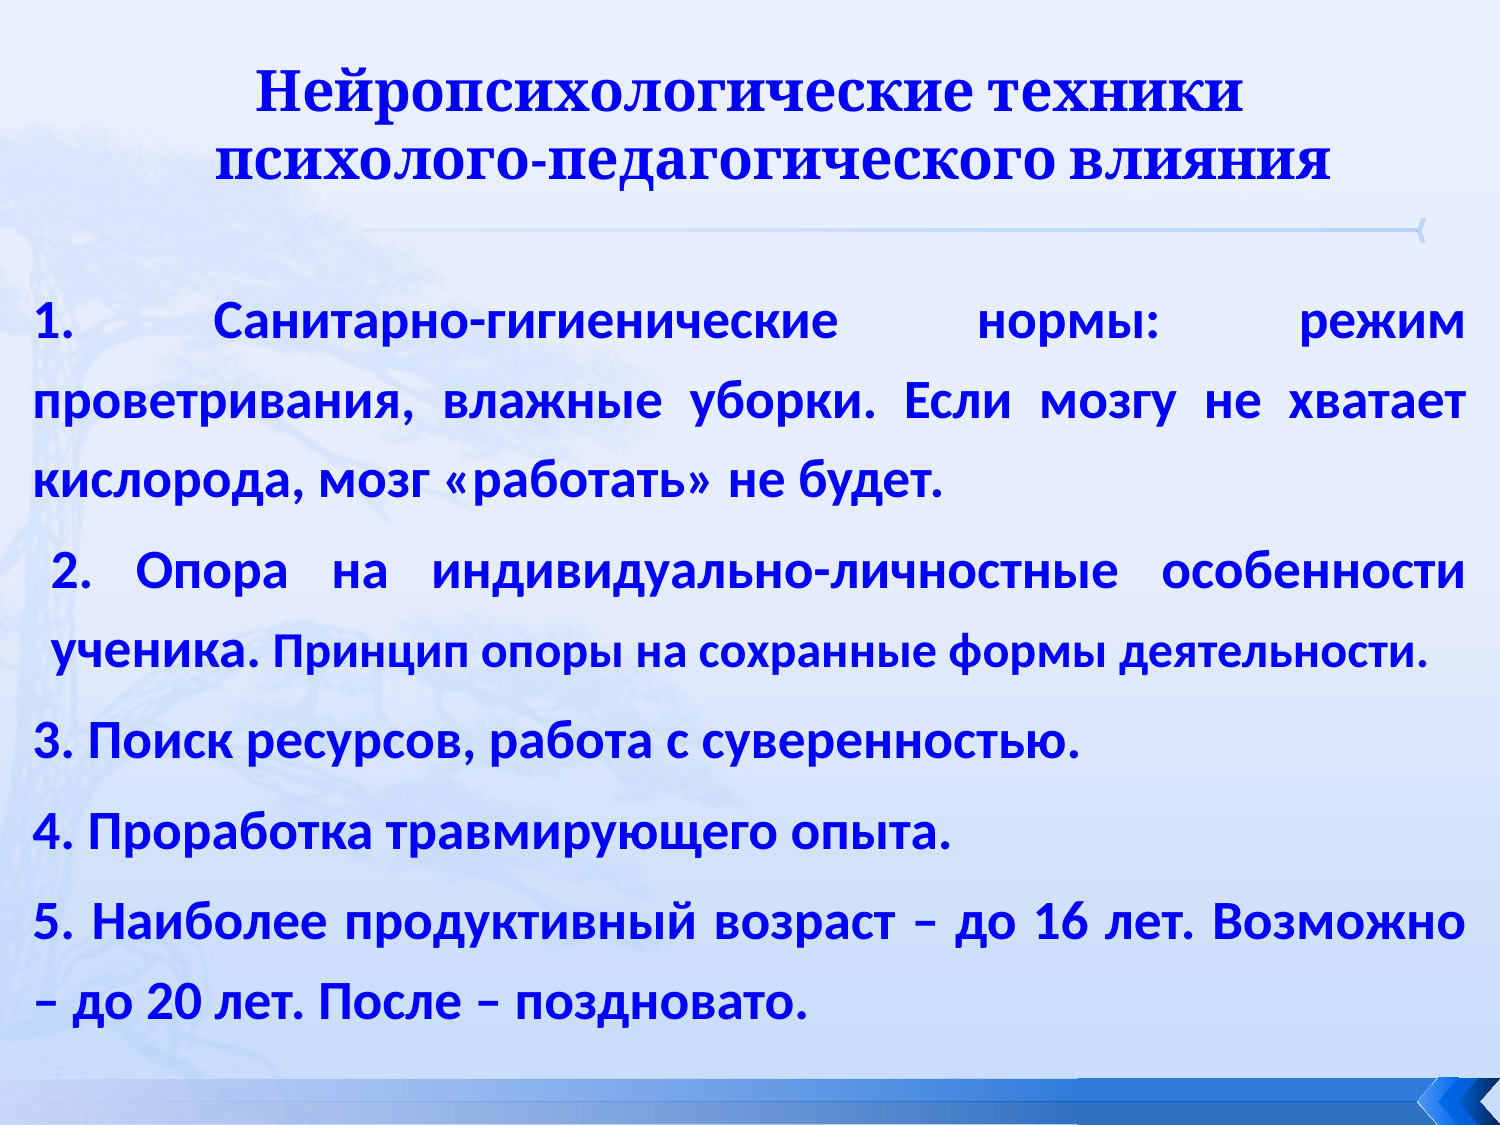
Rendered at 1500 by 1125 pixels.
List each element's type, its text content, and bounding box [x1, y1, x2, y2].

list 1. Санитарно-гигиенические нормы: режим проветривания, влажные уборки. Если мозгу не хватает кислорода, мозг «работать» не будет. 2. Опора на индивидуально-личностные особенности ученика. Принцип опоры на сохранные формы деятельности. 3. Поиск ресурсов, работа с суверенностью. 4. Проработка травмирующего опыта. 5. Наиболее продуктивный возраст – до 16 лет. Возможно – до 20 лет. После – поздновато. [17, 262, 1483, 1094]
title Нейропсихологические техники психолого-педагогического влияния [75, 45, 1425, 233]
